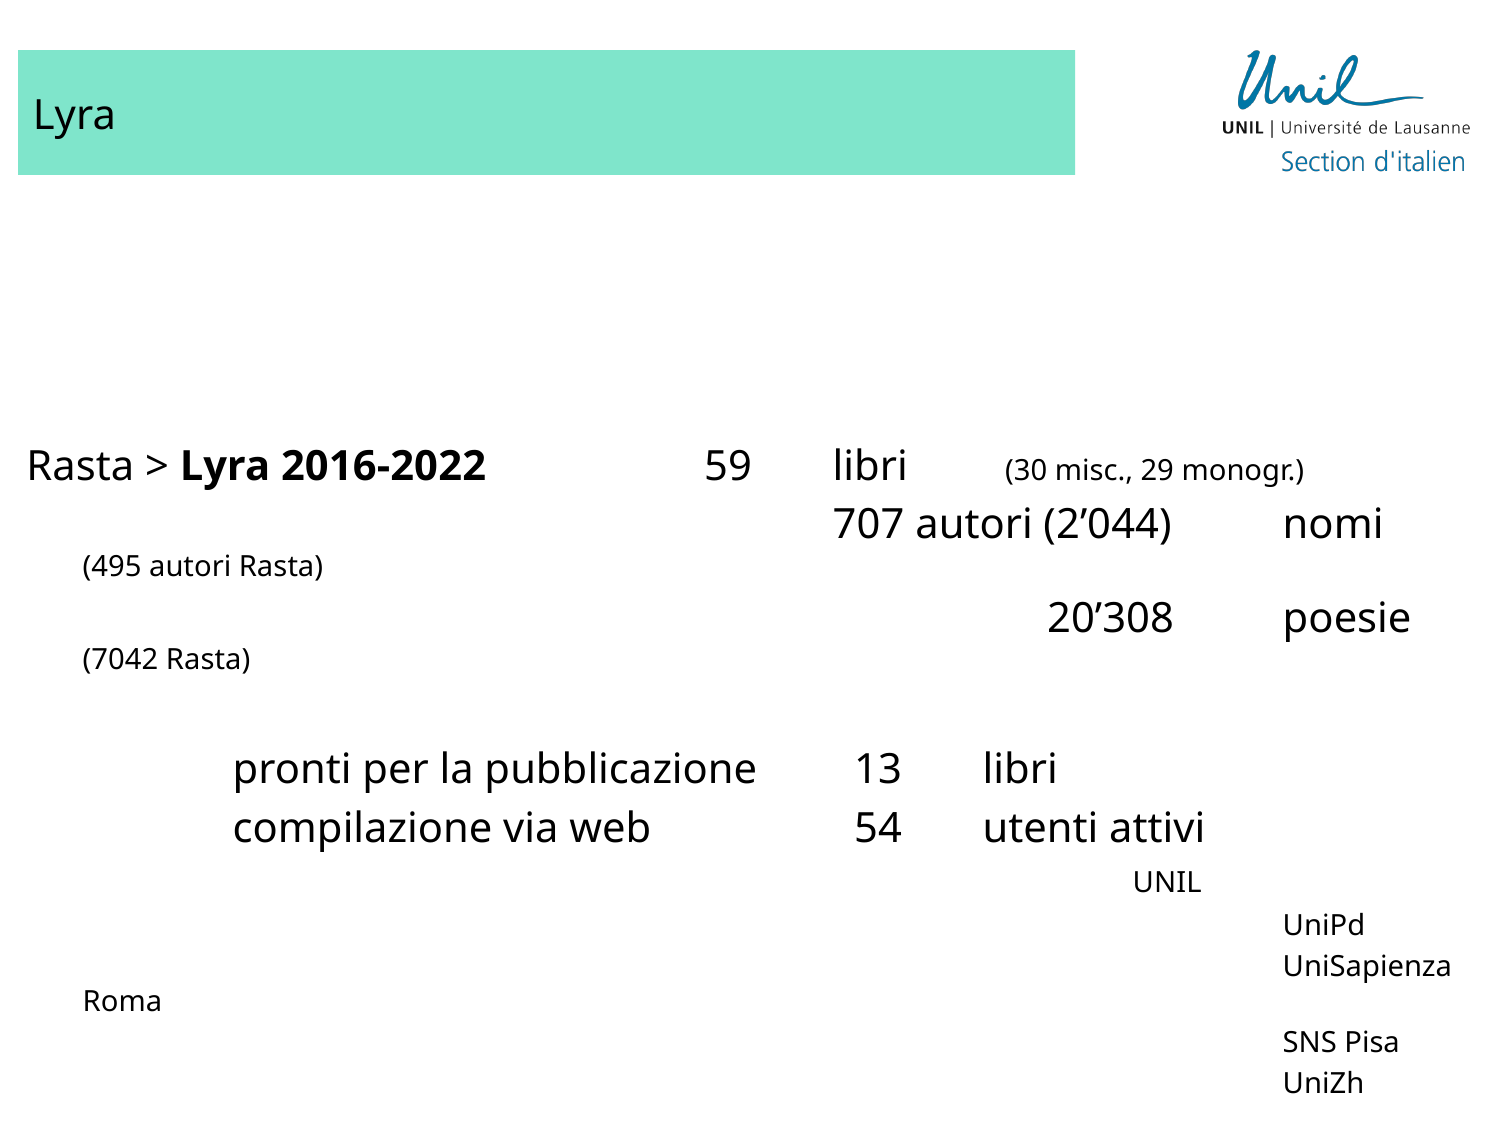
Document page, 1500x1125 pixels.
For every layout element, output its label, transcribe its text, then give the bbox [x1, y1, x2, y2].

title Lyra [18, 50, 1076, 175]
picture [1223, 49, 1475, 187]
list Rasta > Lyra 2016-2022 59 libri (30 misc., 29 monogr.) 707 autori (2’044) nomi (495 autori Rasta) 20’308 poesie (7042 Rasta) pronti per la pubblicazione 13 libri compilazione via web 54 utenti attivi UNIL UniPd UniSapienza Roma SNS Pisa UniZh [11, 198, 1494, 1123]
